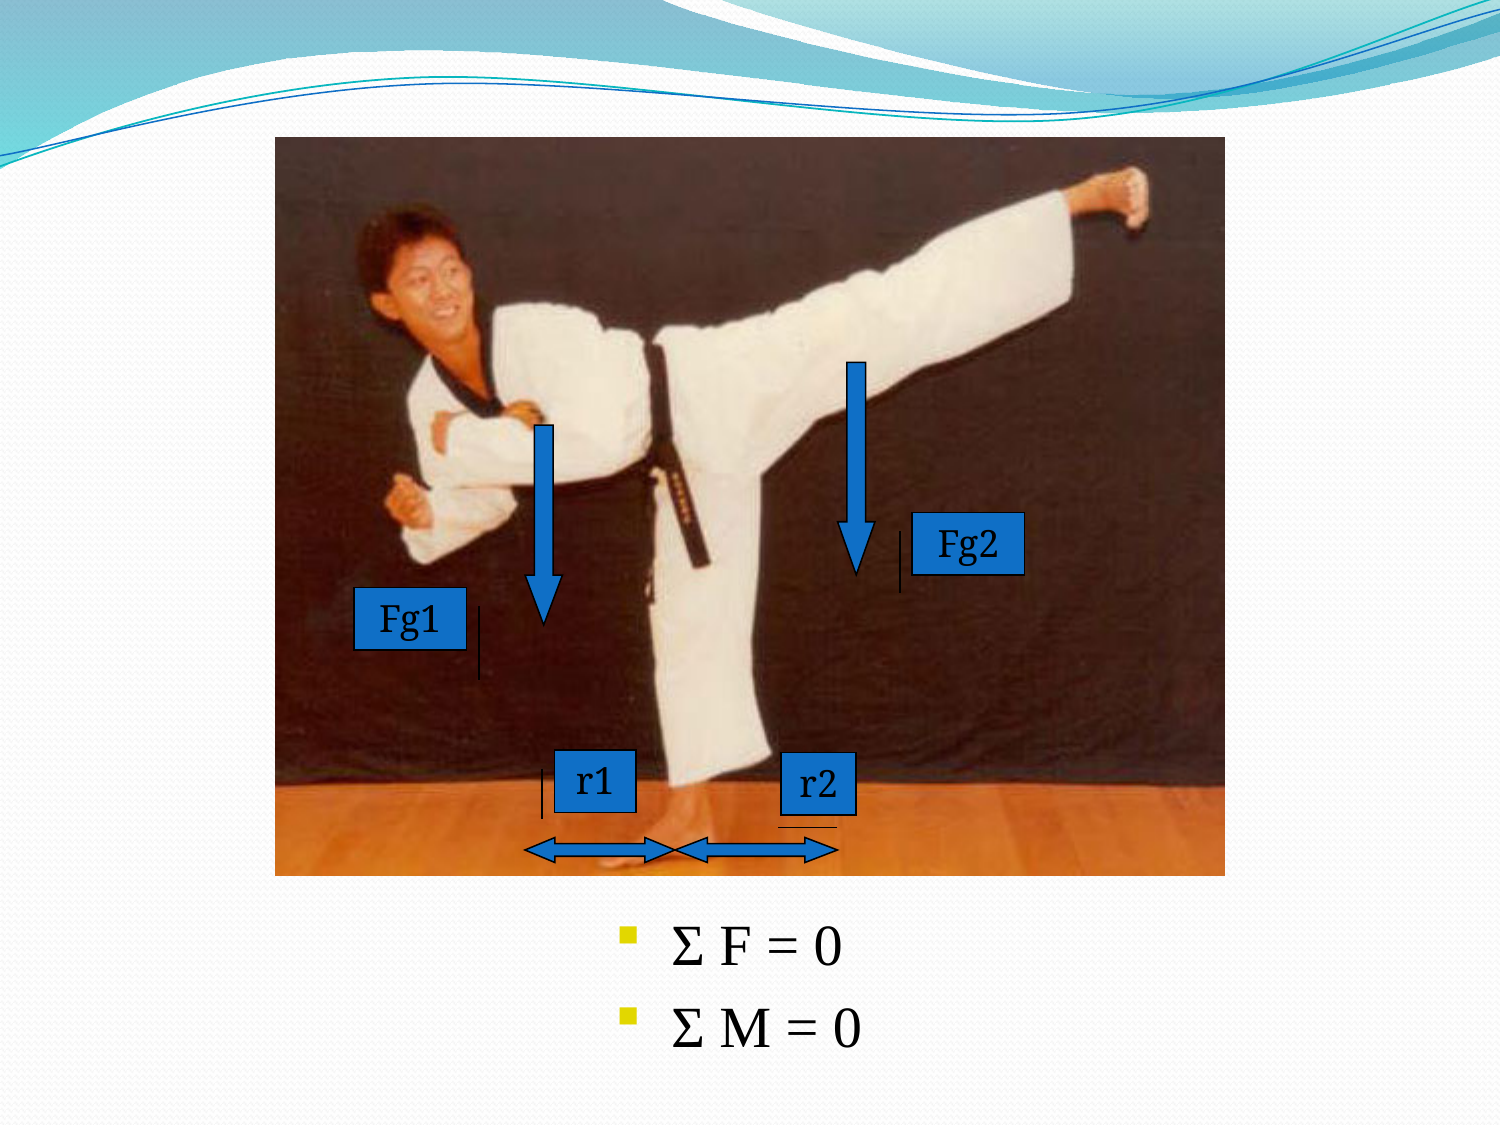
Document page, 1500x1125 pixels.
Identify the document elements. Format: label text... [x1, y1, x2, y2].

picture [274, 137, 1226, 876]
text_box Σ F = 0 Σ M = 0 [599, 900, 888, 1075]
